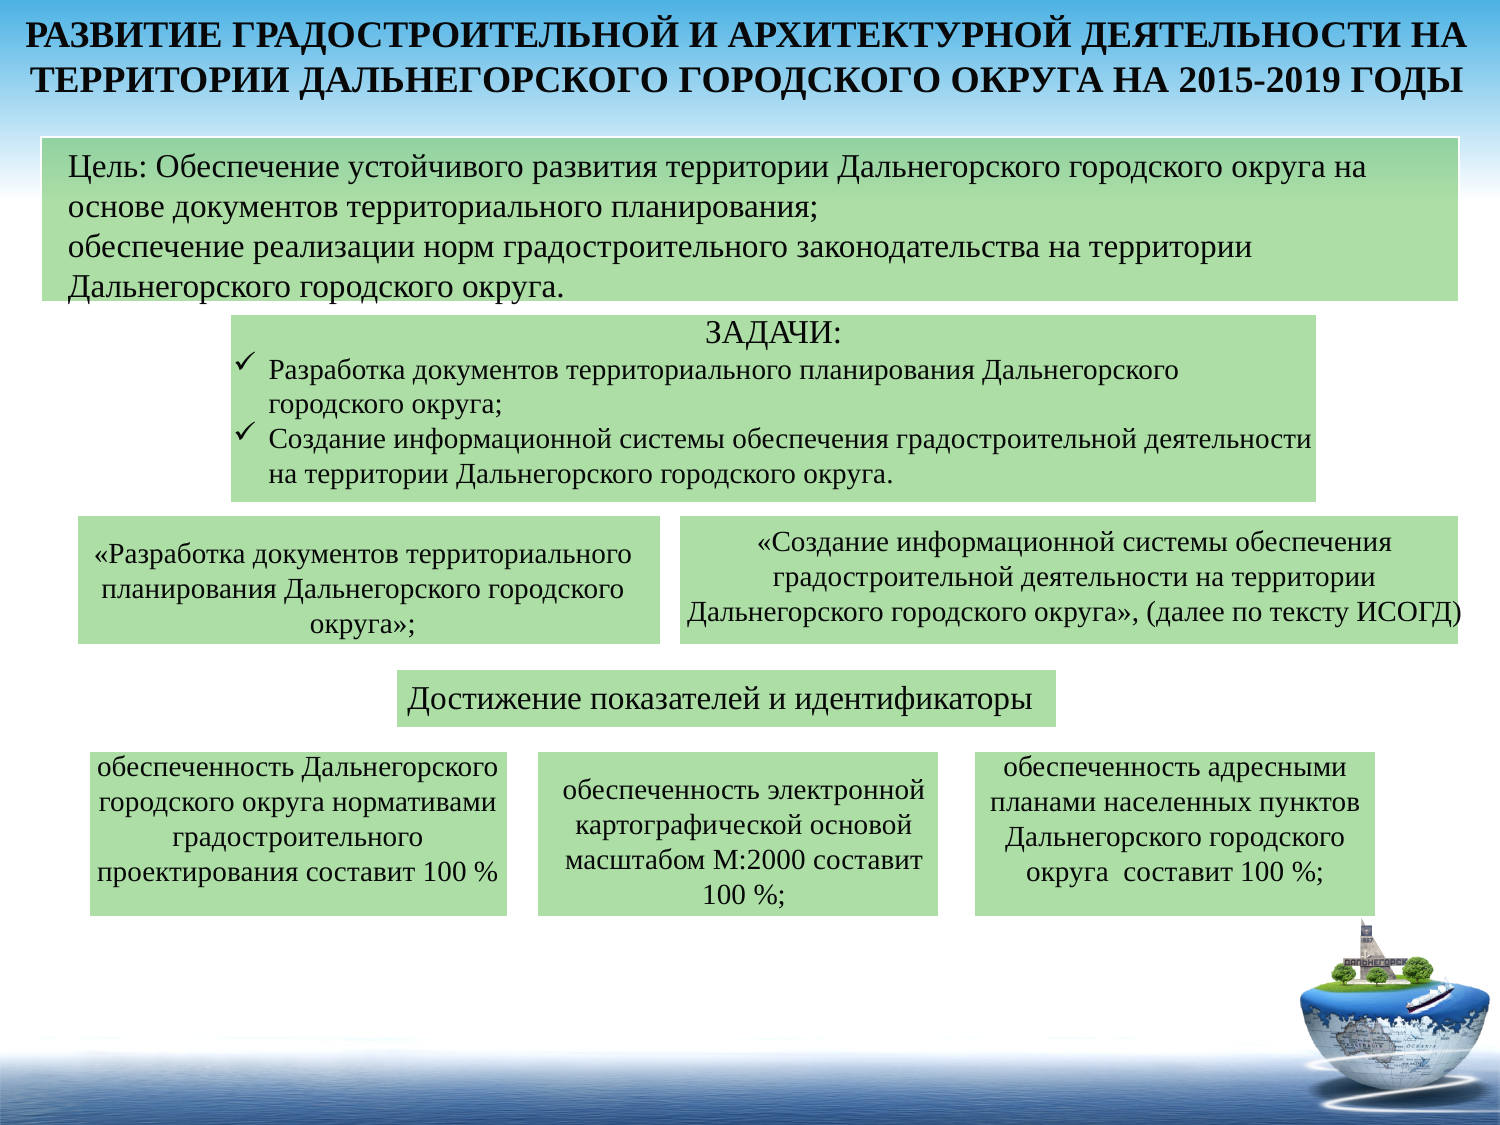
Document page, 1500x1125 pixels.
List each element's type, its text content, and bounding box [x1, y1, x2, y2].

text_box [1447, 137, 1459, 303]
text_box [41, 137, 53, 303]
text_box обеспеченность электронной картографической основой масштабом М:2000 составит 100 %; [525, 763, 963, 918]
text_box [974, 895, 1376, 917]
text_box «Создание информационной системы обеспечения градостроительной деятельности на территории Дальнегорского городского округа», (далее по тексту ИСОГД) [667, 515, 1483, 635]
text_box обеспеченность Дальнегорского городского округа нормативами градостроительного проектирования составит 100 % [70, 739, 526, 895]
picture [0, 916, 1500, 1125]
title РАЗВИТИЕ ГРАДОСТРОИТЕЛЬНОЙ И АРХИТЕКТУРНОЙ ДЕЯТЕЛЬНОСТИ НА ТЕРРИТОРИИ ДАЛЬНЕГОРСКОГО ГОРОДСКОГО ОКРУГА НА 2015-2019 ГОДЫ [0, 0, 1500, 127]
text_box «Разработка документов территориального планирования Дальнегорского городского округа»; [76, 527, 650, 647]
text_box [679, 635, 1459, 646]
text_box [76, 515, 662, 646]
text_box [537, 751, 939, 763]
text_box Цель: Обеспечение устойчивого развития территории Дальнегорского городского округа на основе документов территориального планирования; обеспечение реализации норм градостроительного законодательства на территории Дальнегорского городского округа. [53, 137, 1447, 392]
text_box обеспеченность адресными планами населенных пунктов Дальнегорского городского округа составит 100 %; [956, 739, 1394, 895]
text_box Достижение показателей и идентификаторы [371, 668, 1069, 763]
text_box [88, 895, 508, 917]
text_box ЗАДАЧИ: Разработка документов территориального планирования Дальнегорского городского округа; Создание информационной системы обеспечения градостроительной деятельности на территории Дальнегорского городского округа. [218, 302, 1329, 537]
